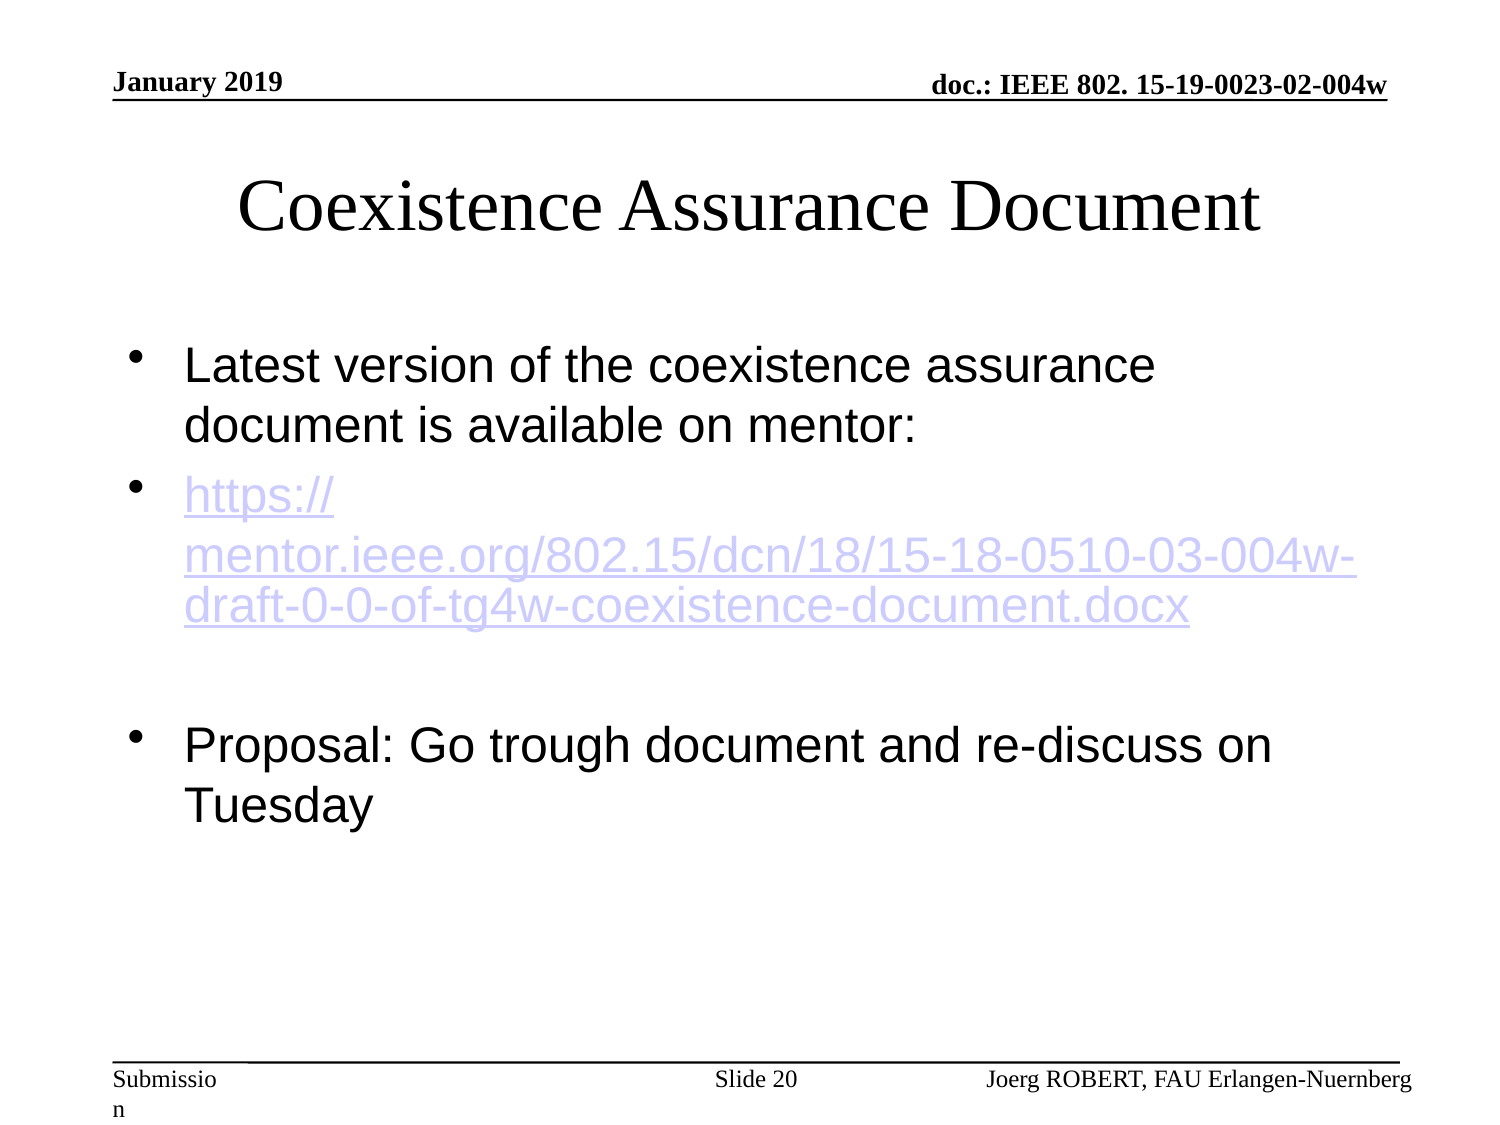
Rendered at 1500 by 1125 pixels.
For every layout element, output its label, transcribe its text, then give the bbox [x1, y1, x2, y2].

footer Joerg ROBERT, FAU Erlangen-Nuernberg [900, 1062, 1413, 1093]
list Latest version of the coexistence assurance document is available on mentor: https://mentor.ieee.org/802.15/dcn/18/15-18-0510-03-004w-draft-0-0-of-tg4w-coexistence-document.docx Proposal: Go trough document and re-discuss on Tuesday [112, 324, 1388, 1000]
title Coexistence Assurance Document [112, 112, 1388, 288]
slide_number Slide 20 [712, 1062, 800, 1093]
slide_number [112, 62, 375, 98]
